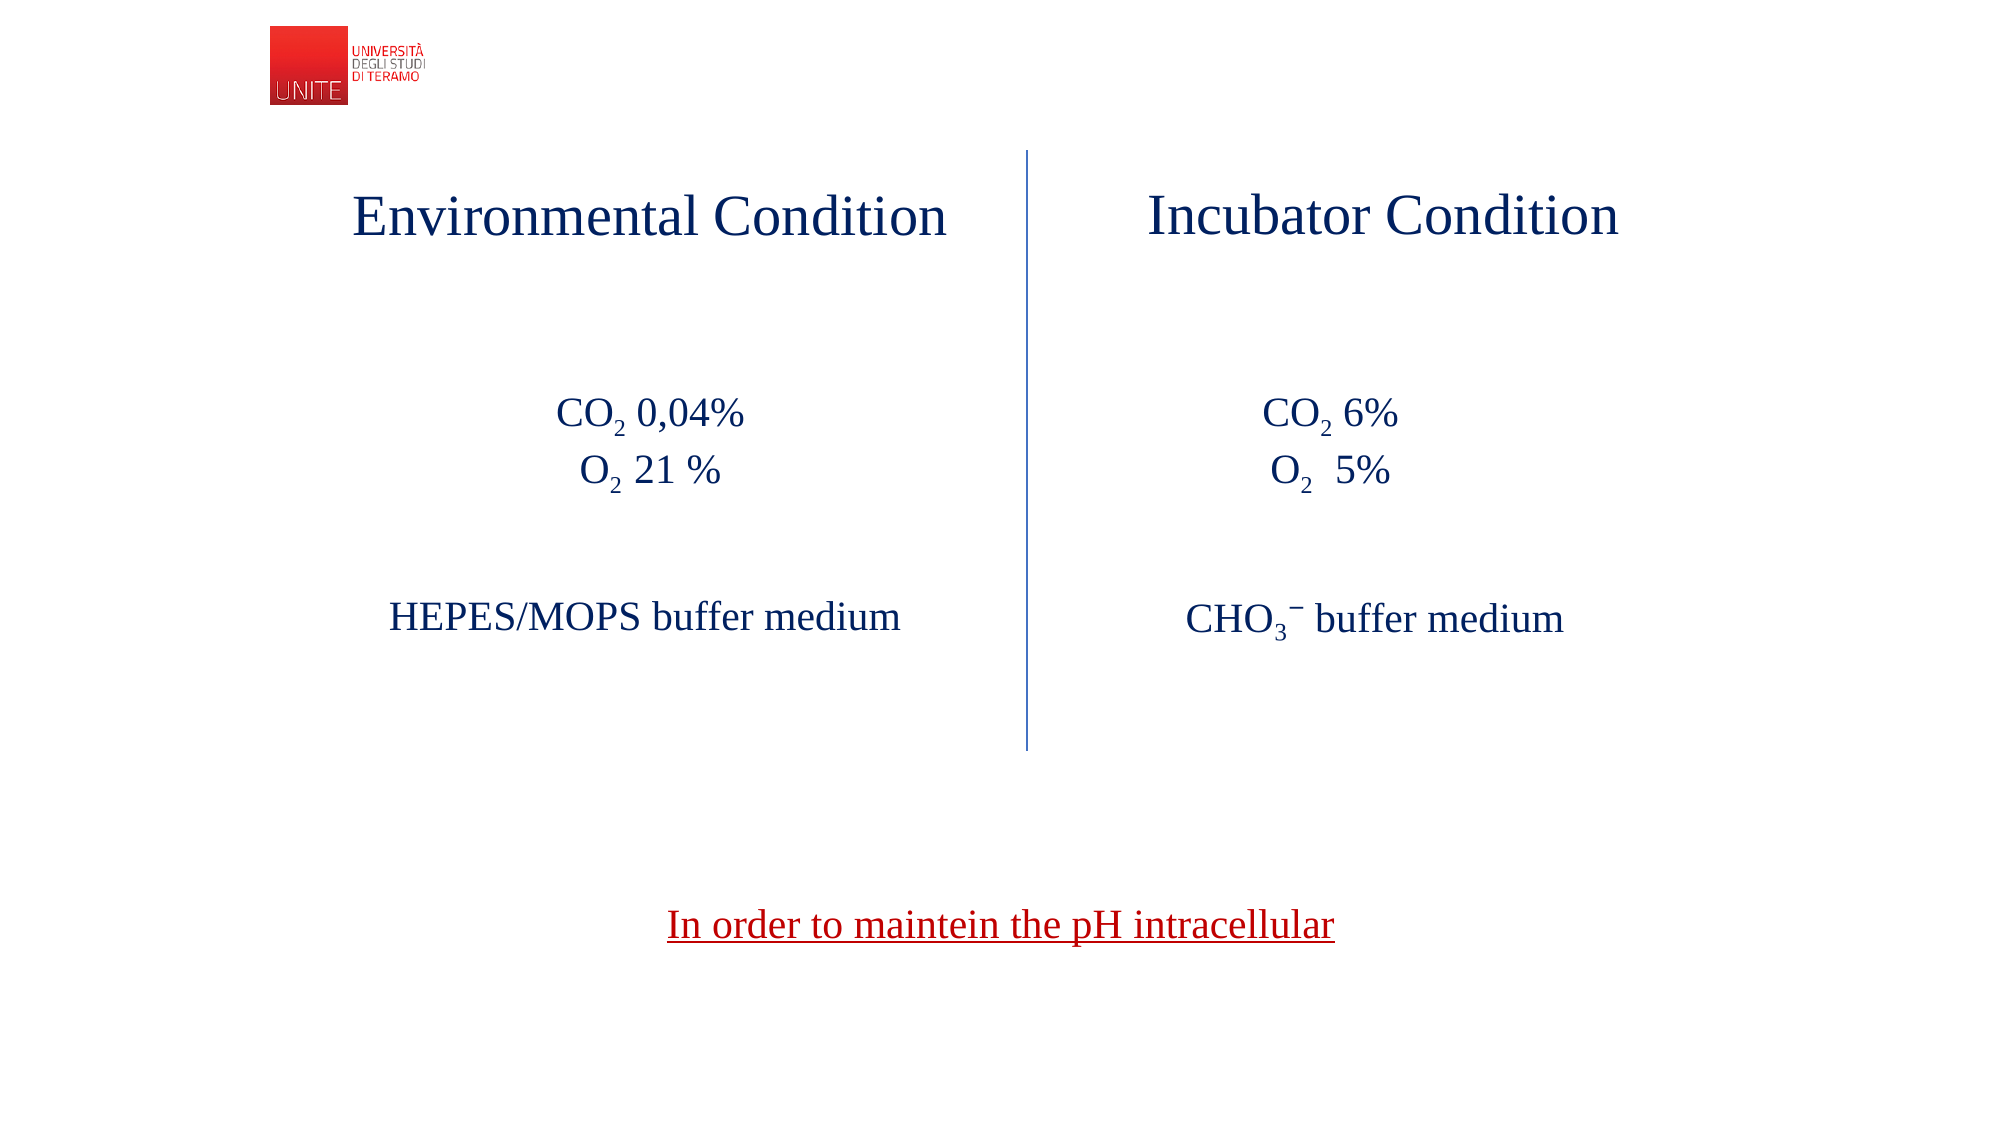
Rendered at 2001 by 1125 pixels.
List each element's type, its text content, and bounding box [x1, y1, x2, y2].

text_box HEPES/MOPS buffer medium [373, 581, 927, 647]
text_box CHO₃⁻ buffer medium [1127, 583, 1634, 649]
text_box CO2 0,04% O2 21 % [532, 377, 769, 506]
text_box In order to maintein the pH intracellular [651, 889, 1402, 955]
text_box Environmental Condition [338, 169, 963, 255]
text_box Incubator Condition [1133, 168, 1635, 254]
text_box CO2 6% O2 5% [1212, 377, 1449, 506]
picture [267, 23, 428, 106]
